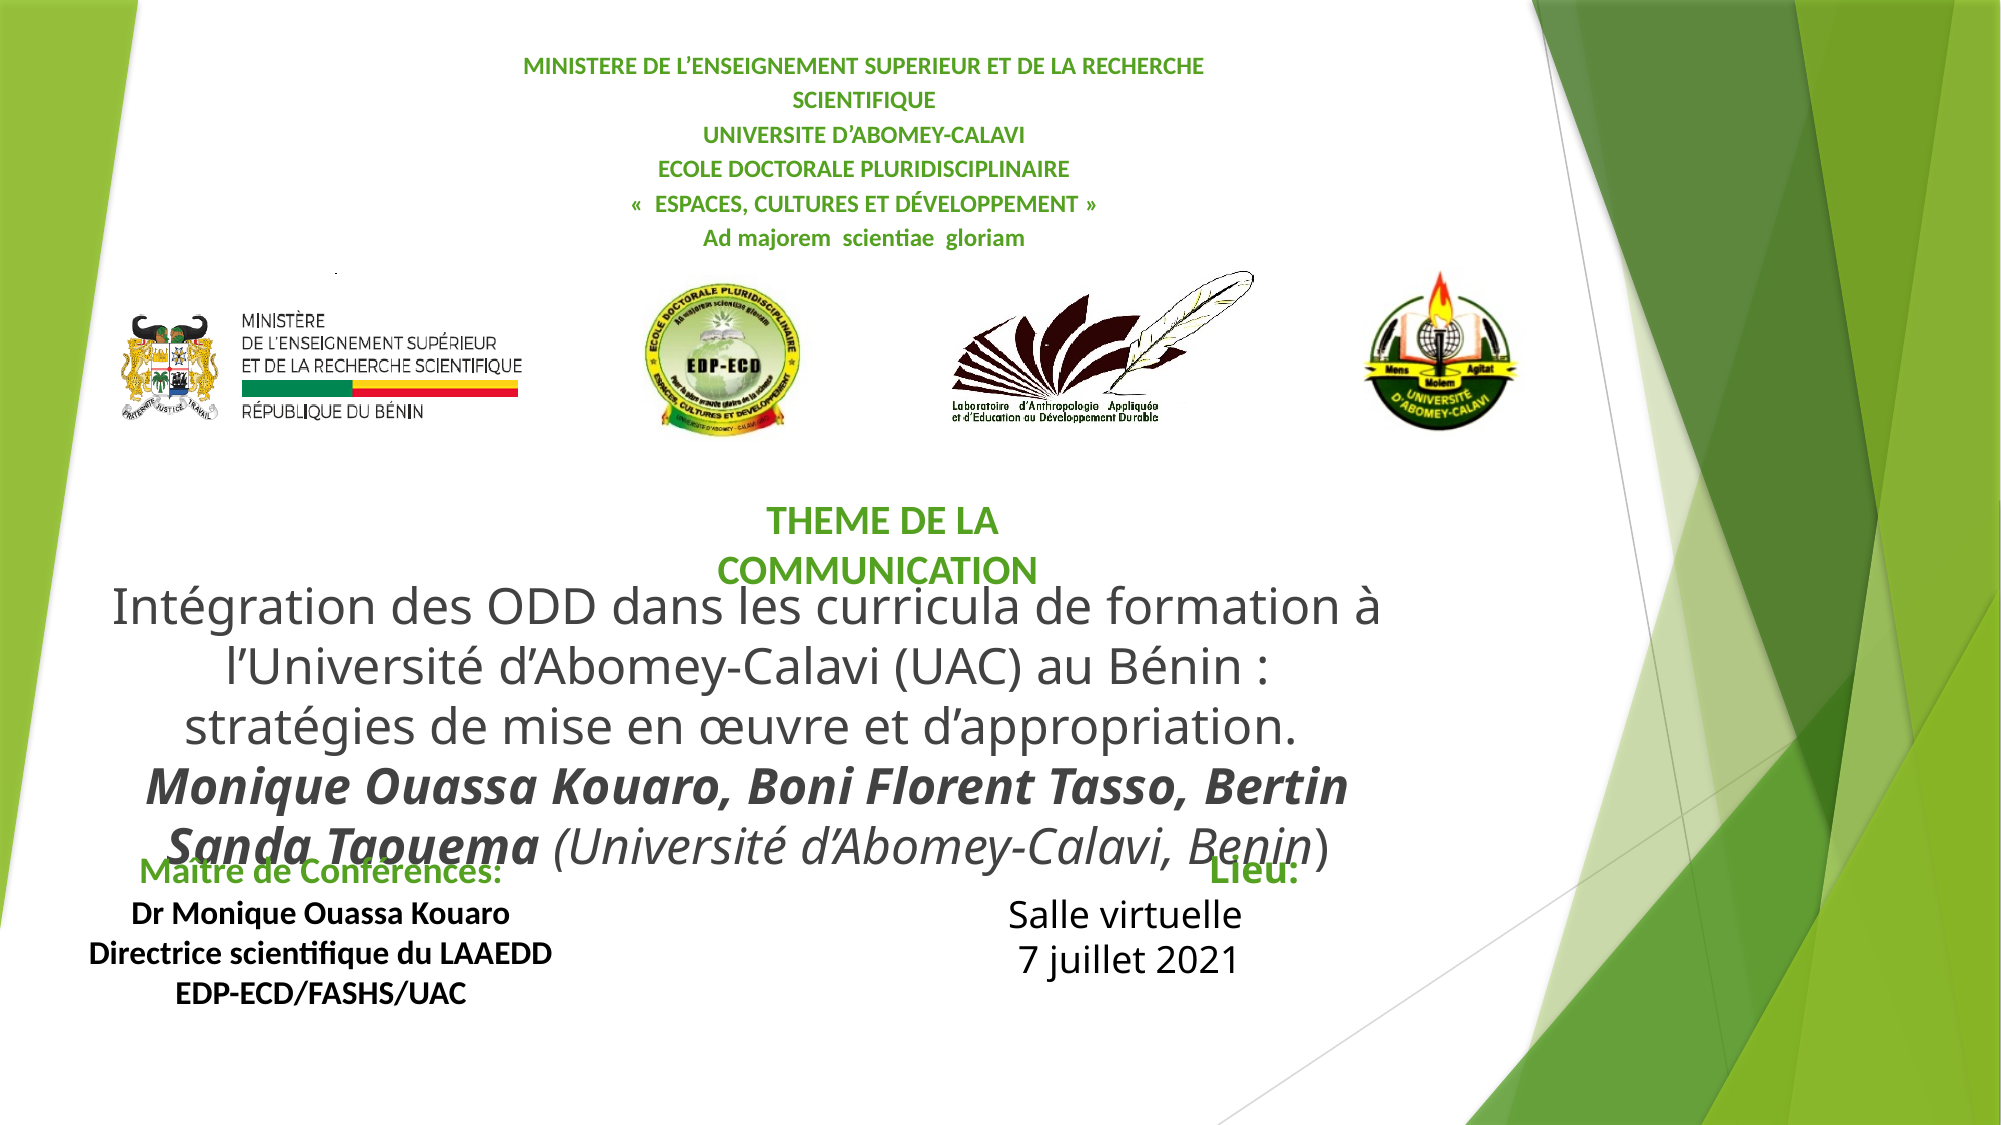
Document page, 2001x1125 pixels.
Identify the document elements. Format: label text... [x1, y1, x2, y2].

text_box Intégration des ODD dans les curricula de formation à l’Université d’Abomey-Calavi (UAC) au Bénin : stratégies de mise en œuvre et d’appropriation. Monique Ouassa Kouaro, Boni Florent Tasso, Bertin Sanda Taouema (Université d’Abomey-Calavi, Benin) [90, 566, 1406, 882]
picture [951, 270, 1255, 426]
text_box THEME DE LA COMMUNICATION [586, 485, 1179, 601]
text_box MINISTERE DE L’ENSEIGNEMENT SUPERIEUR ET DE LA RECHERCHE SCIENTIFIQUE UNIVERSITE D’ABOMEY-CALAVI ECOLE DOCTORALE PLURIDISCIPLINAIRE « ESPACES, CULTURES ET DÉVELOPPEMENT » Ad majorem scientiae gloriam [495, 37, 1234, 263]
picture [1343, 267, 1535, 438]
text_box Lieu: Salle virtuelle 7 juillet 2021 [993, 838, 1515, 989]
picture [628, 274, 814, 443]
text_box Maître de Conférences: Dr Monique Ouassa Kouaro Directrice scientifique du LAAEDD EDP-ECD/FASHS/UAC [66, 838, 576, 1019]
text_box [109, 279, 533, 443]
